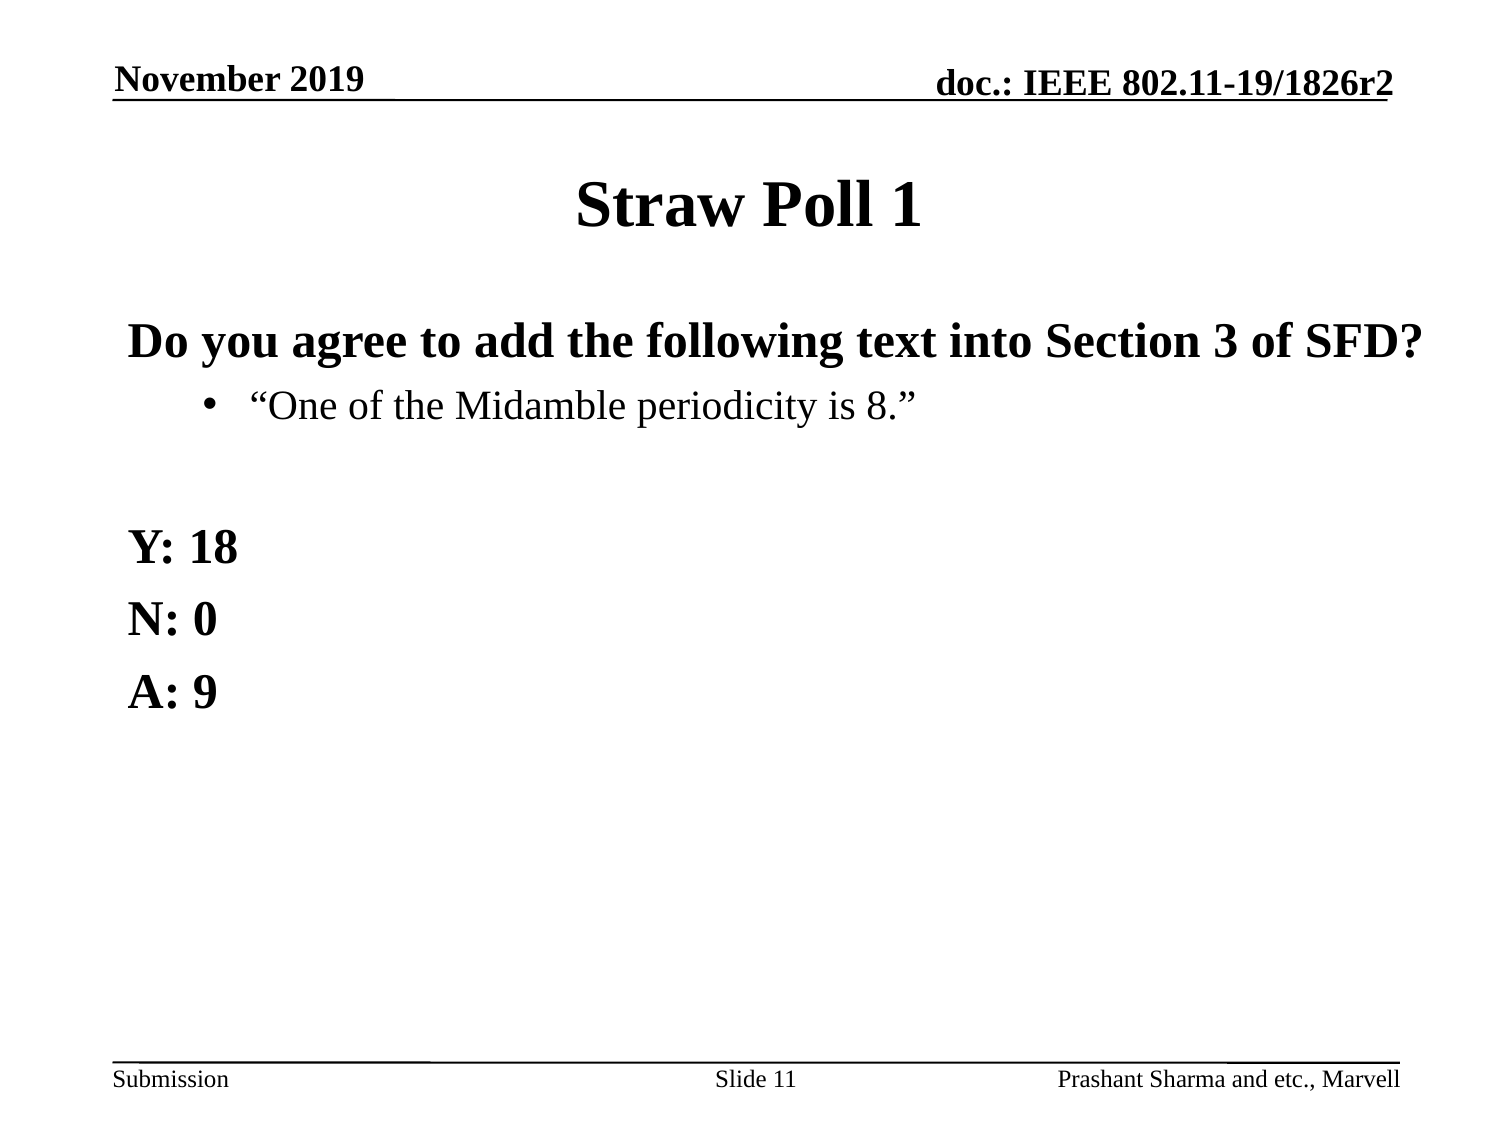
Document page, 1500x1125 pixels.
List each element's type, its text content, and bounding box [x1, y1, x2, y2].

list Do you agree to add the following text into Section 3 of SFD? “One of the Midamble periodicity is 8.” Y: 18 N: 0 A: 9 [112, 299, 1451, 976]
title Straw Poll 1 [112, 112, 1388, 288]
footer Prashant Sharma and etc., Marvell [878, 1061, 1402, 1093]
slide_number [114, 54, 423, 100]
slide_number Slide 11 [712, 1061, 800, 1123]
